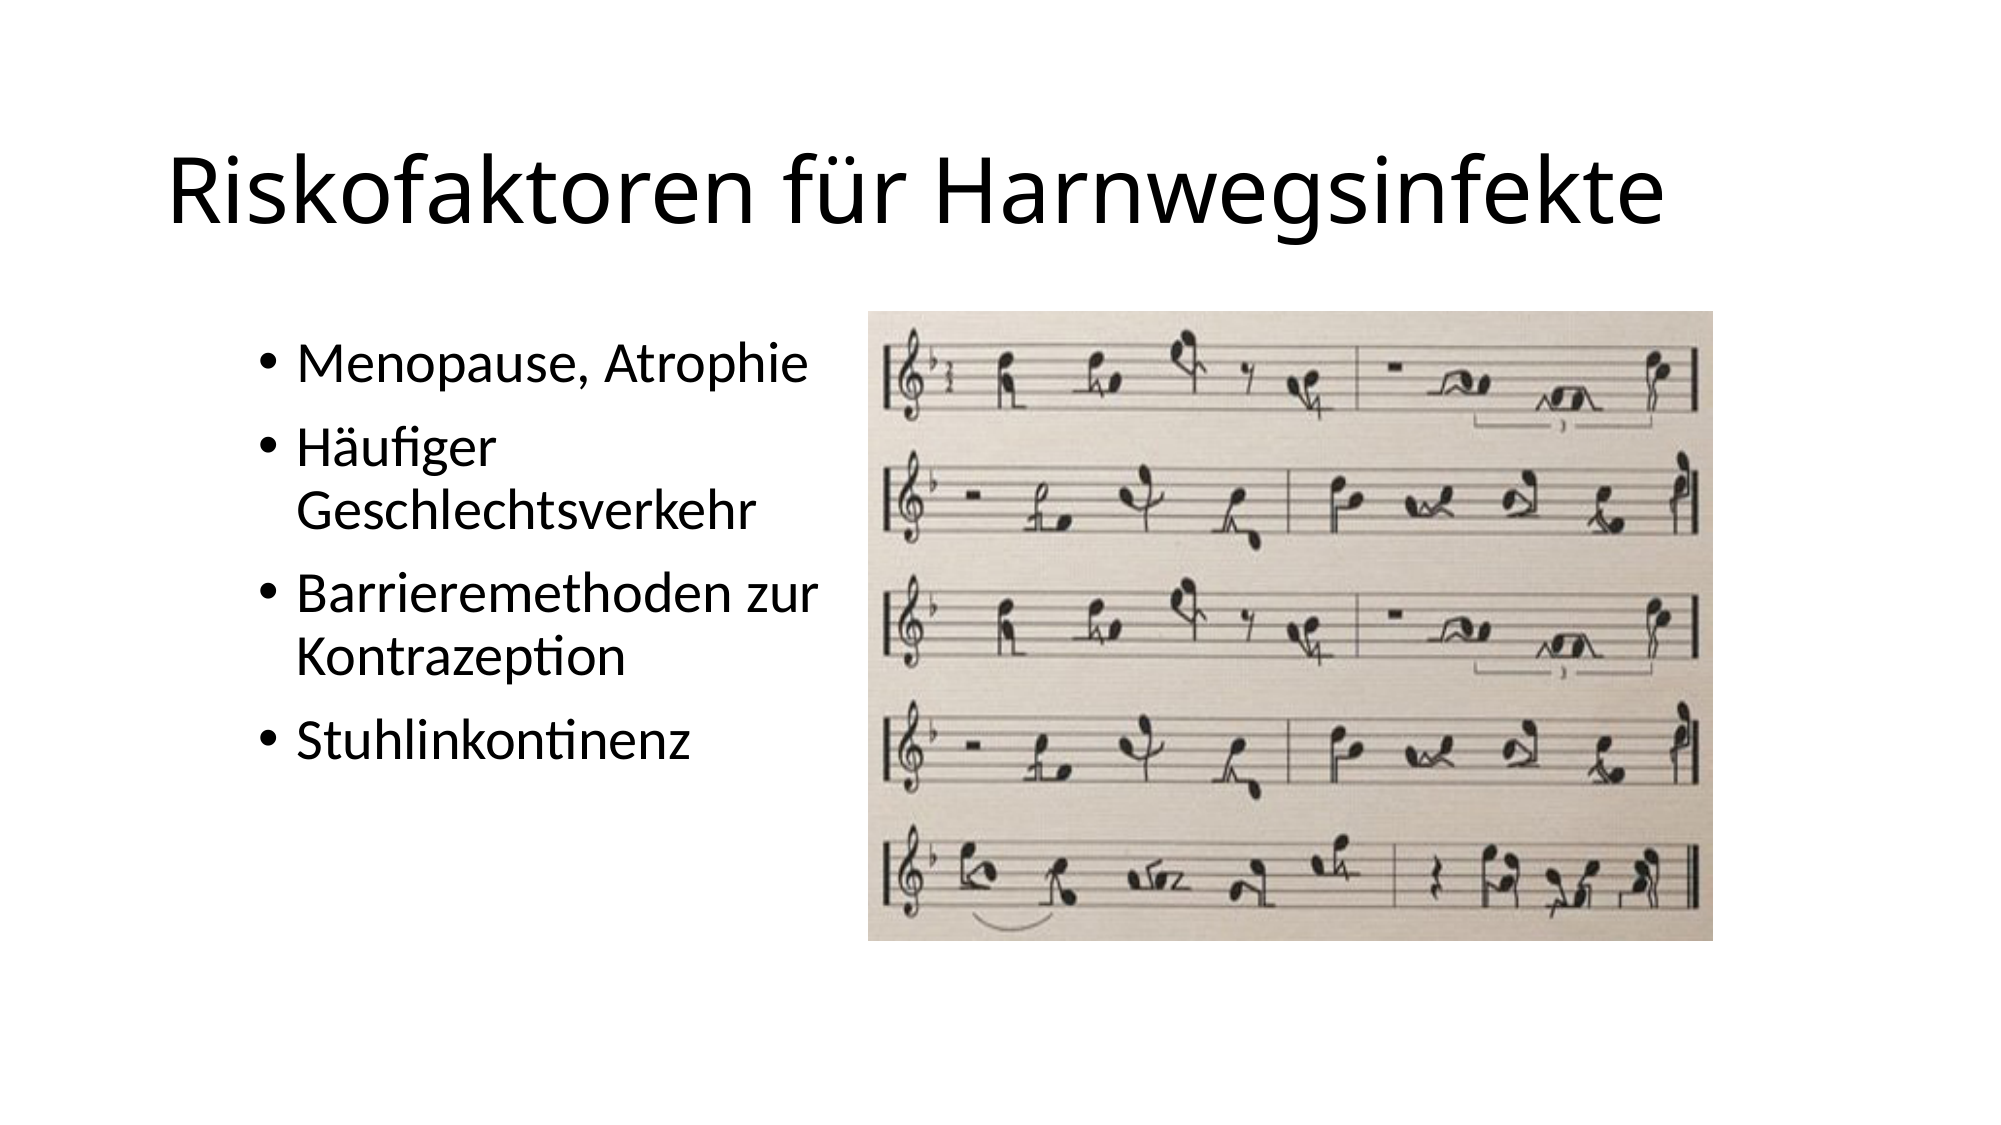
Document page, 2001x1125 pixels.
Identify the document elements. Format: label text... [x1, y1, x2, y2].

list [868, 311, 1713, 941]
title Riskofaktoren für Harnwegsinfekte [150, 99, 1850, 288]
list Menopause, Atrophie Häufiger Geschlechtsverkehr Barrieremethoden zur Kontrazeption Stuhlinkontinenz [244, 324, 869, 1000]
